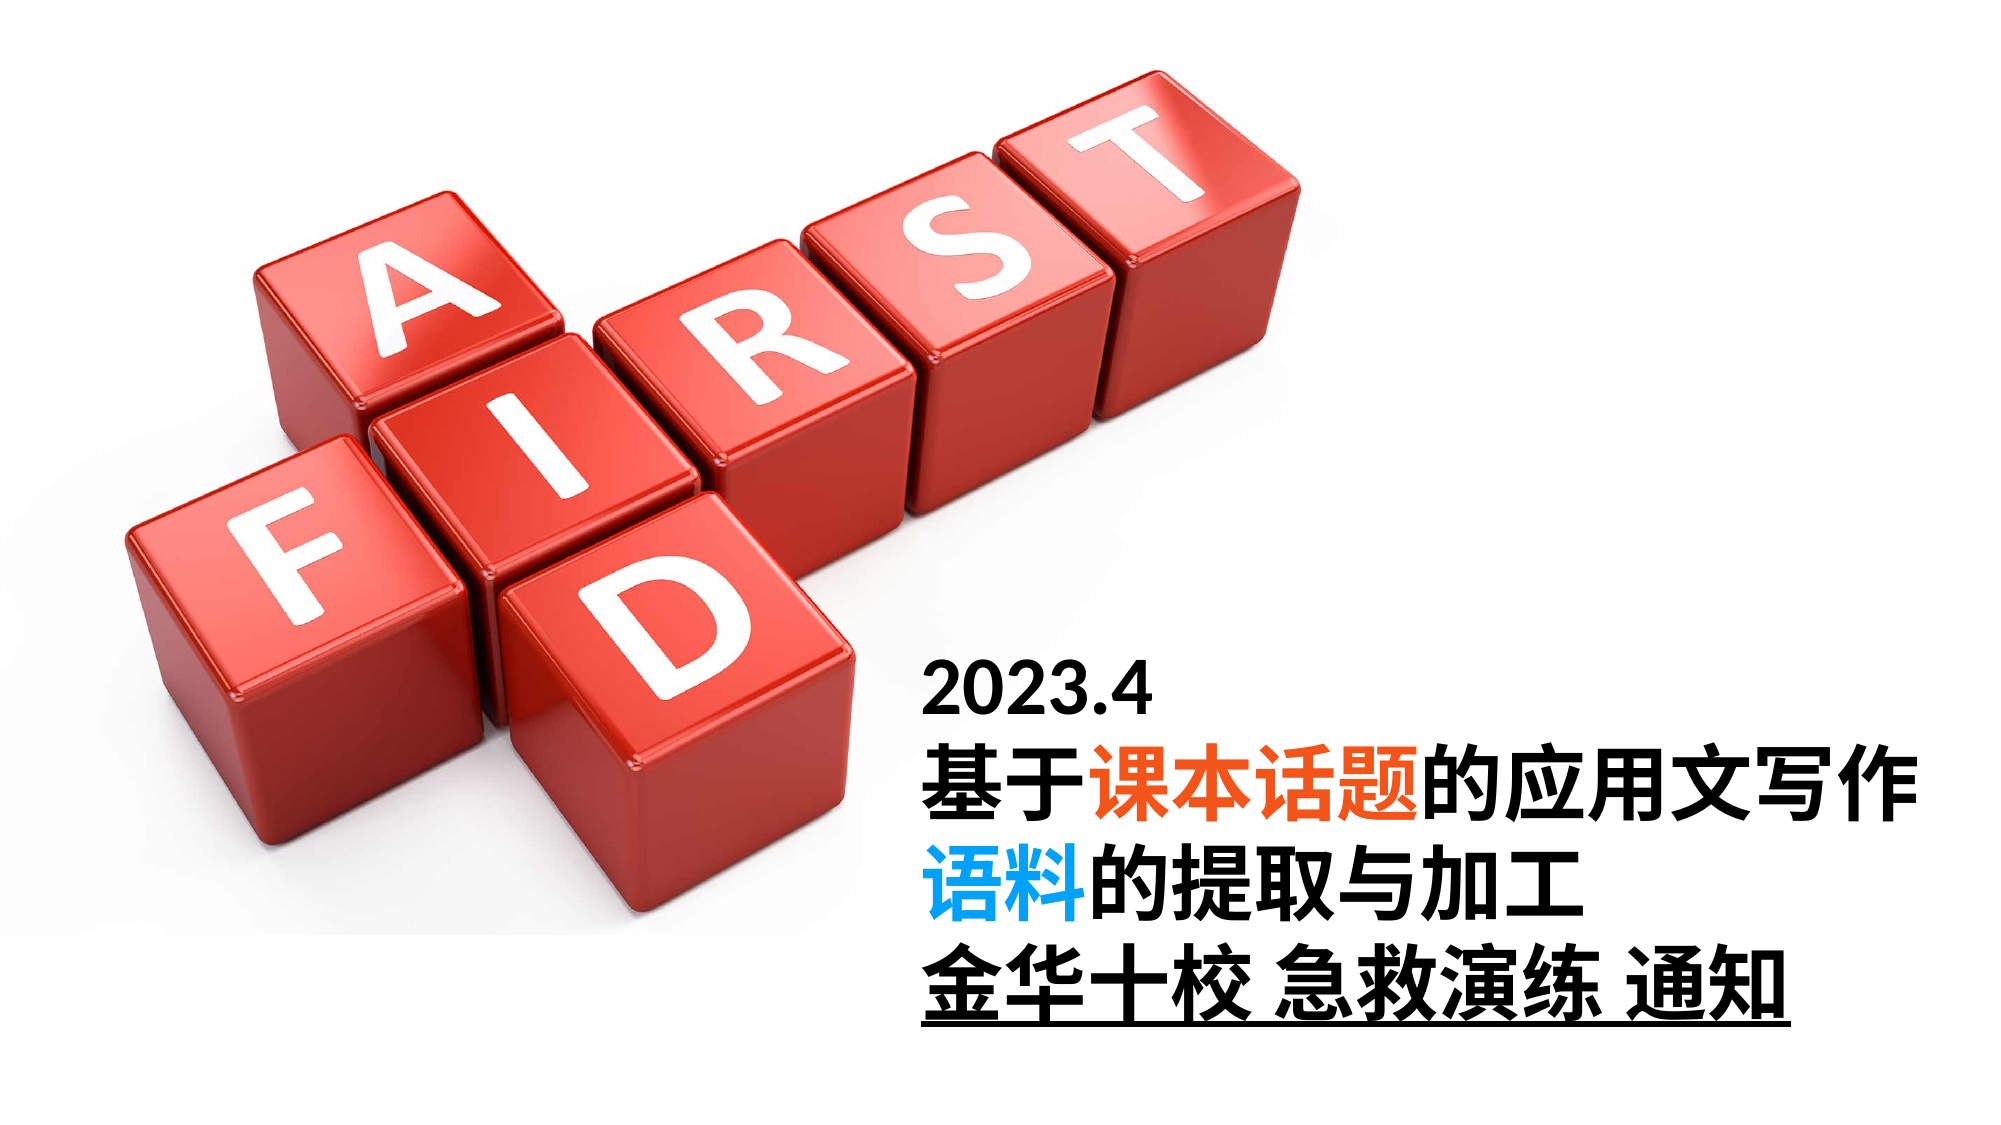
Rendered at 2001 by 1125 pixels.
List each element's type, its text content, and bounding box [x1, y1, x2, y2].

picture [0, 1, 1399, 935]
text_box 2023.4 基于课本话题的应用文写作 语料的提取与加工 金华十校 急救演练 通知 [905, 623, 1939, 1039]
